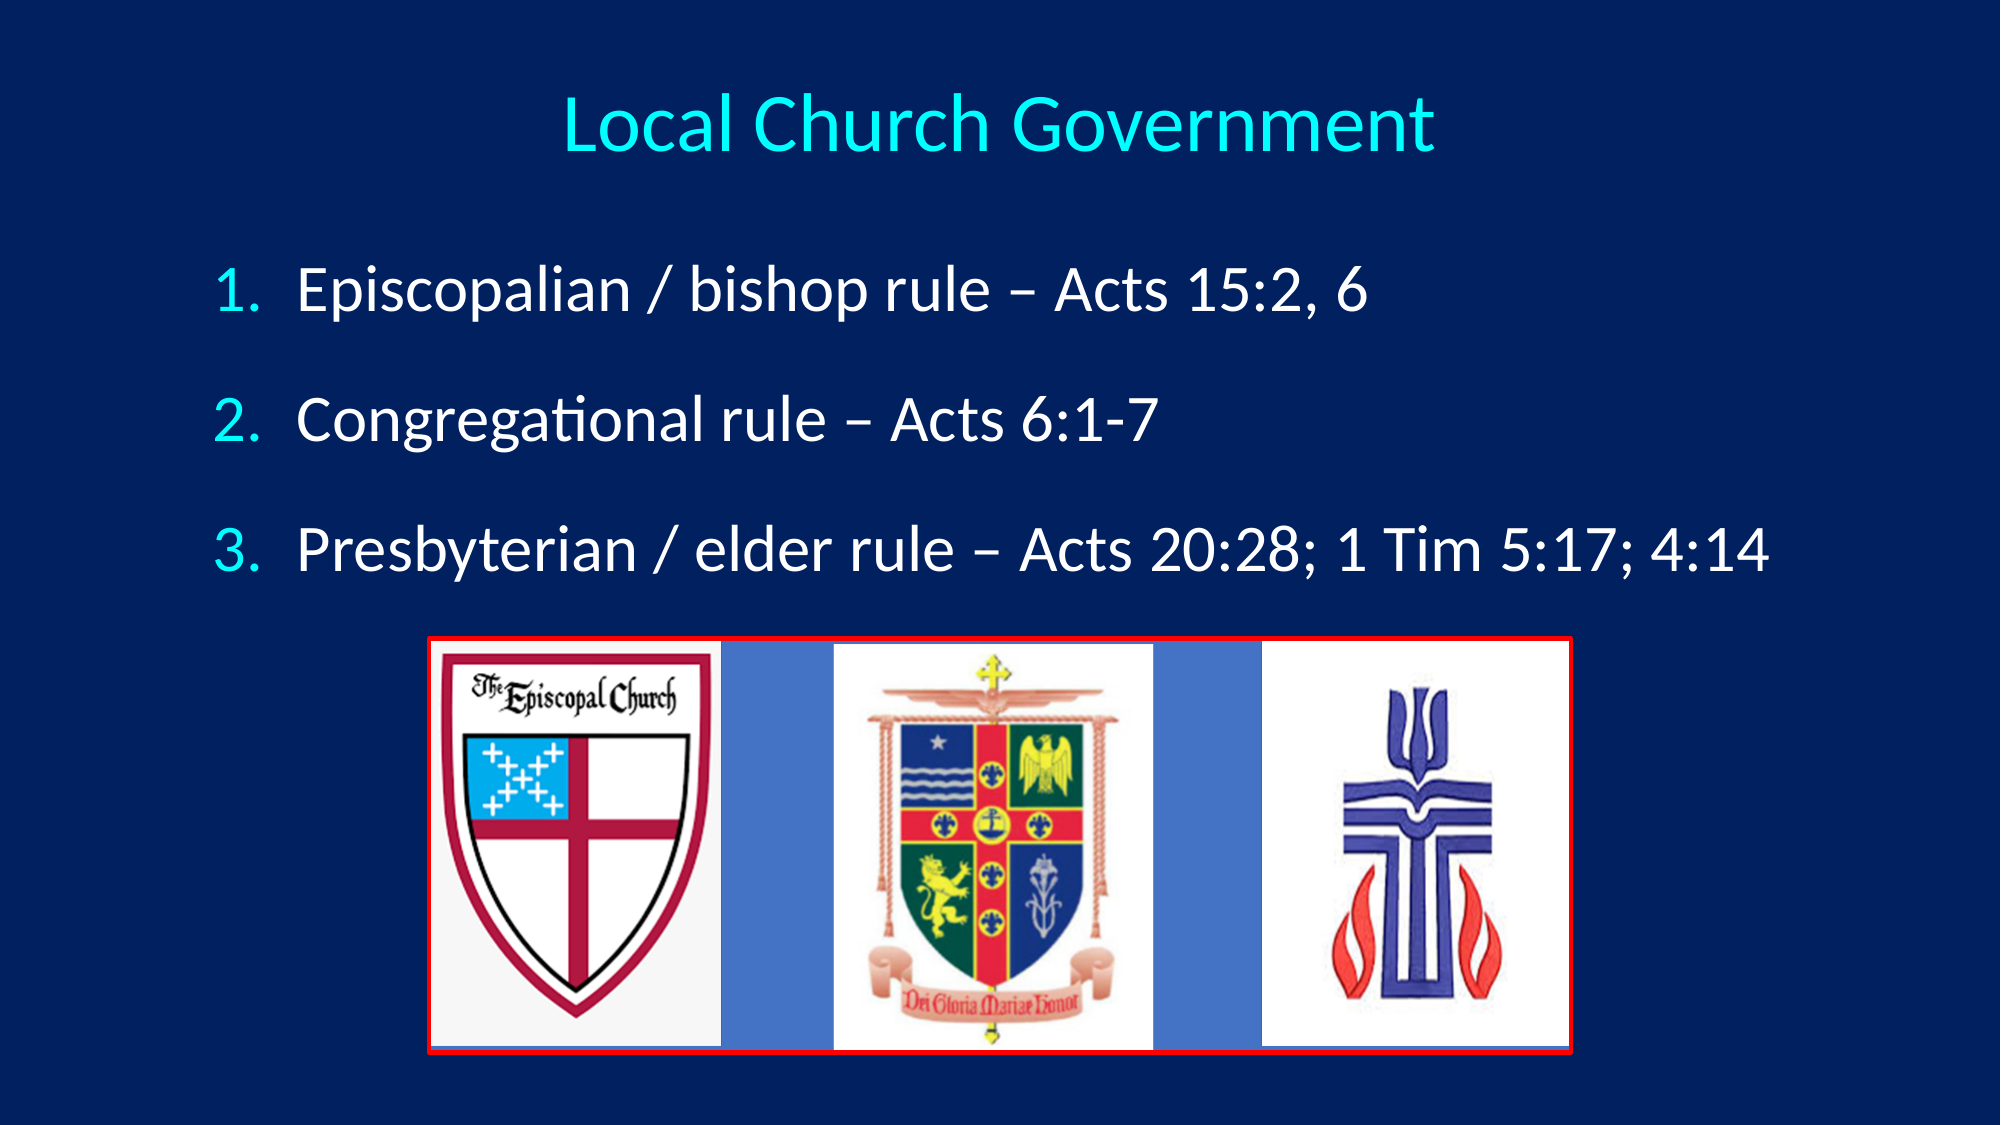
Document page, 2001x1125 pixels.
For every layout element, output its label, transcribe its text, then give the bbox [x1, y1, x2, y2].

picture [431, 640, 1569, 1050]
title Local Church Government [362, 50, 1638, 200]
list Episcopalian / bishop rule – Acts 15:2, 6 Congregational rule – Acts 6:1-7 Presbyterian / elder rule – Acts 20:28; 1 Tim 5:17; 4:14 [197, 237, 1803, 663]
